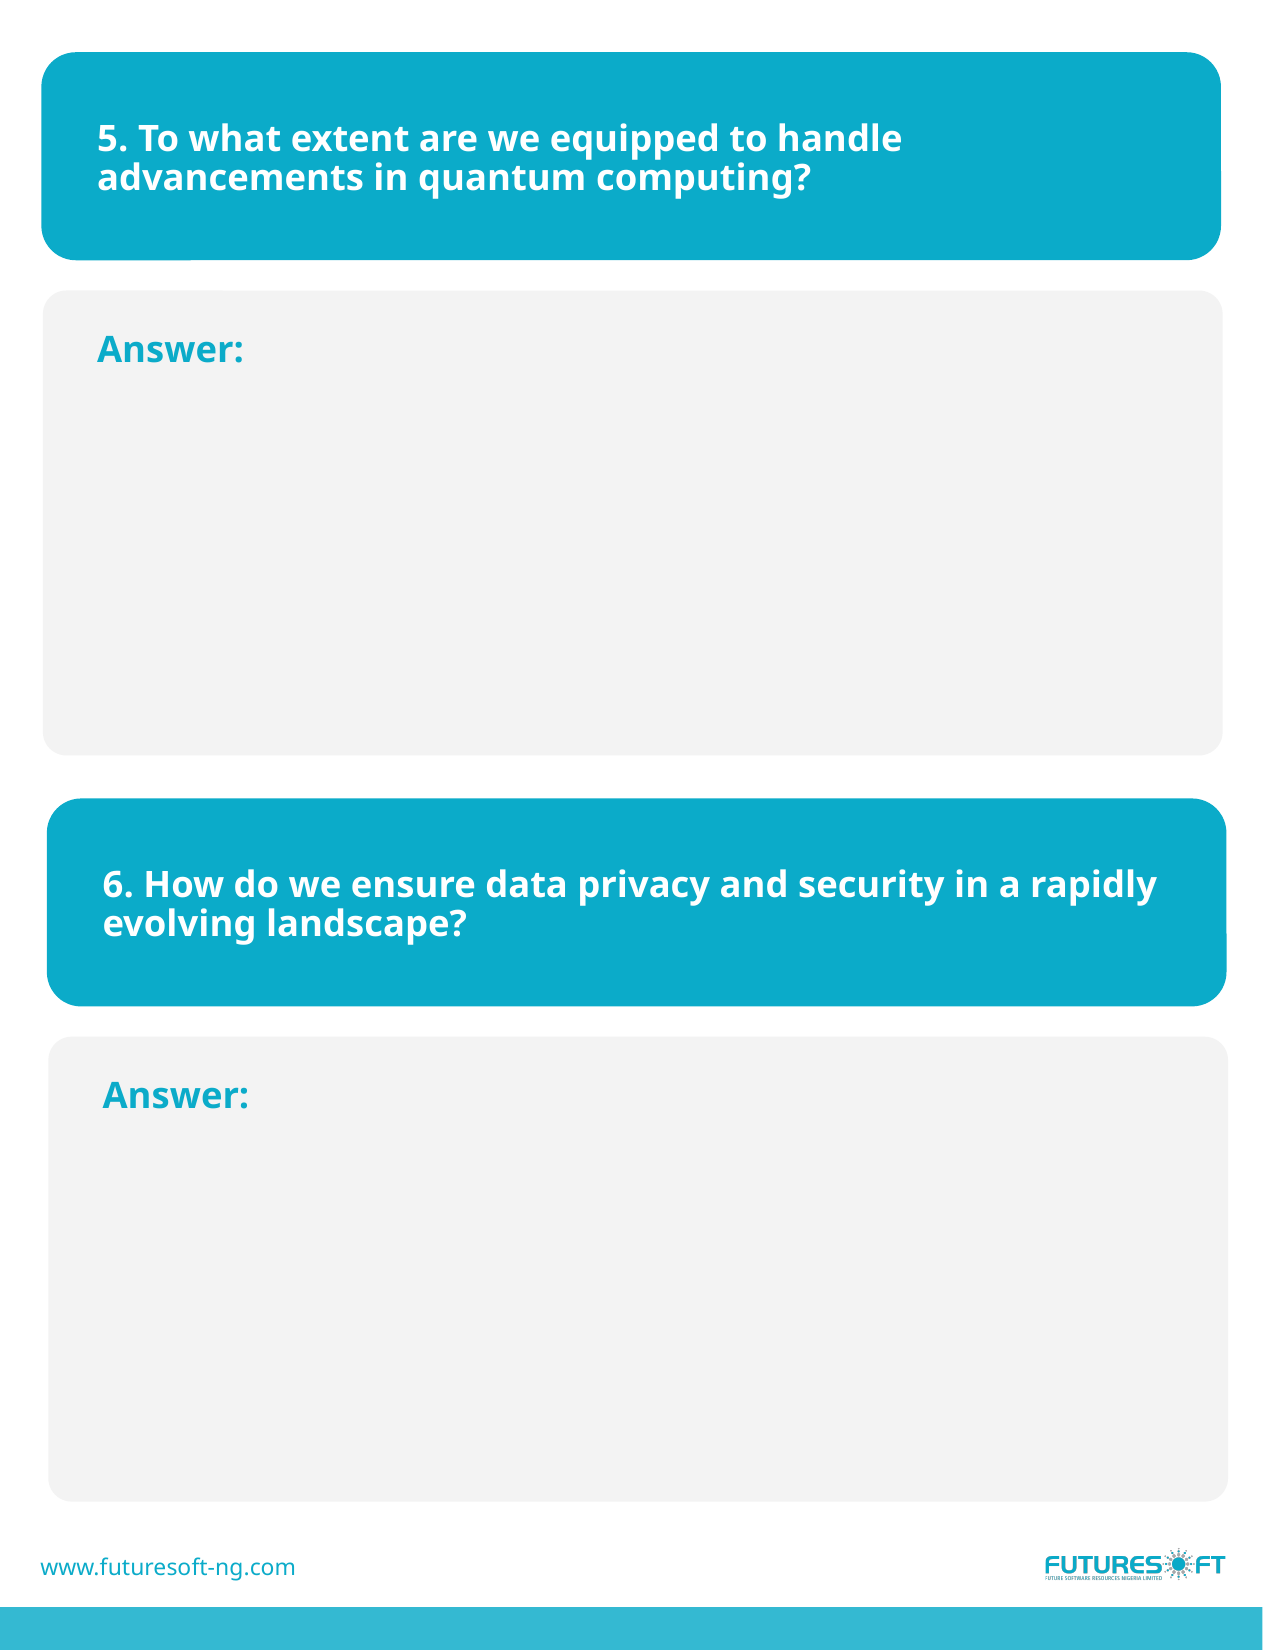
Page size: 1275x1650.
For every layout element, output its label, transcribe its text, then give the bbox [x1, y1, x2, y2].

title 6. How do we ensure data privacy and security in a rapidly evolving landscape? [87, 850, 1197, 973]
text_box [0, 1607, 1263, 1650]
text_box [48, 1036, 1229, 1502]
list Answer: [87, 1050, 1197, 1487]
text_box [42, 290, 1223, 756]
list Answer: [82, 304, 1192, 741]
picture [1024, 1505, 1247, 1617]
text_box www.futuresoft-ng.com [25, 1544, 320, 1587]
text_box [41, 52, 1222, 261]
title 5. To what extent are we equipped to handle advancements in quantum computing? [82, 104, 1192, 226]
text_box [46, 798, 1227, 1007]
